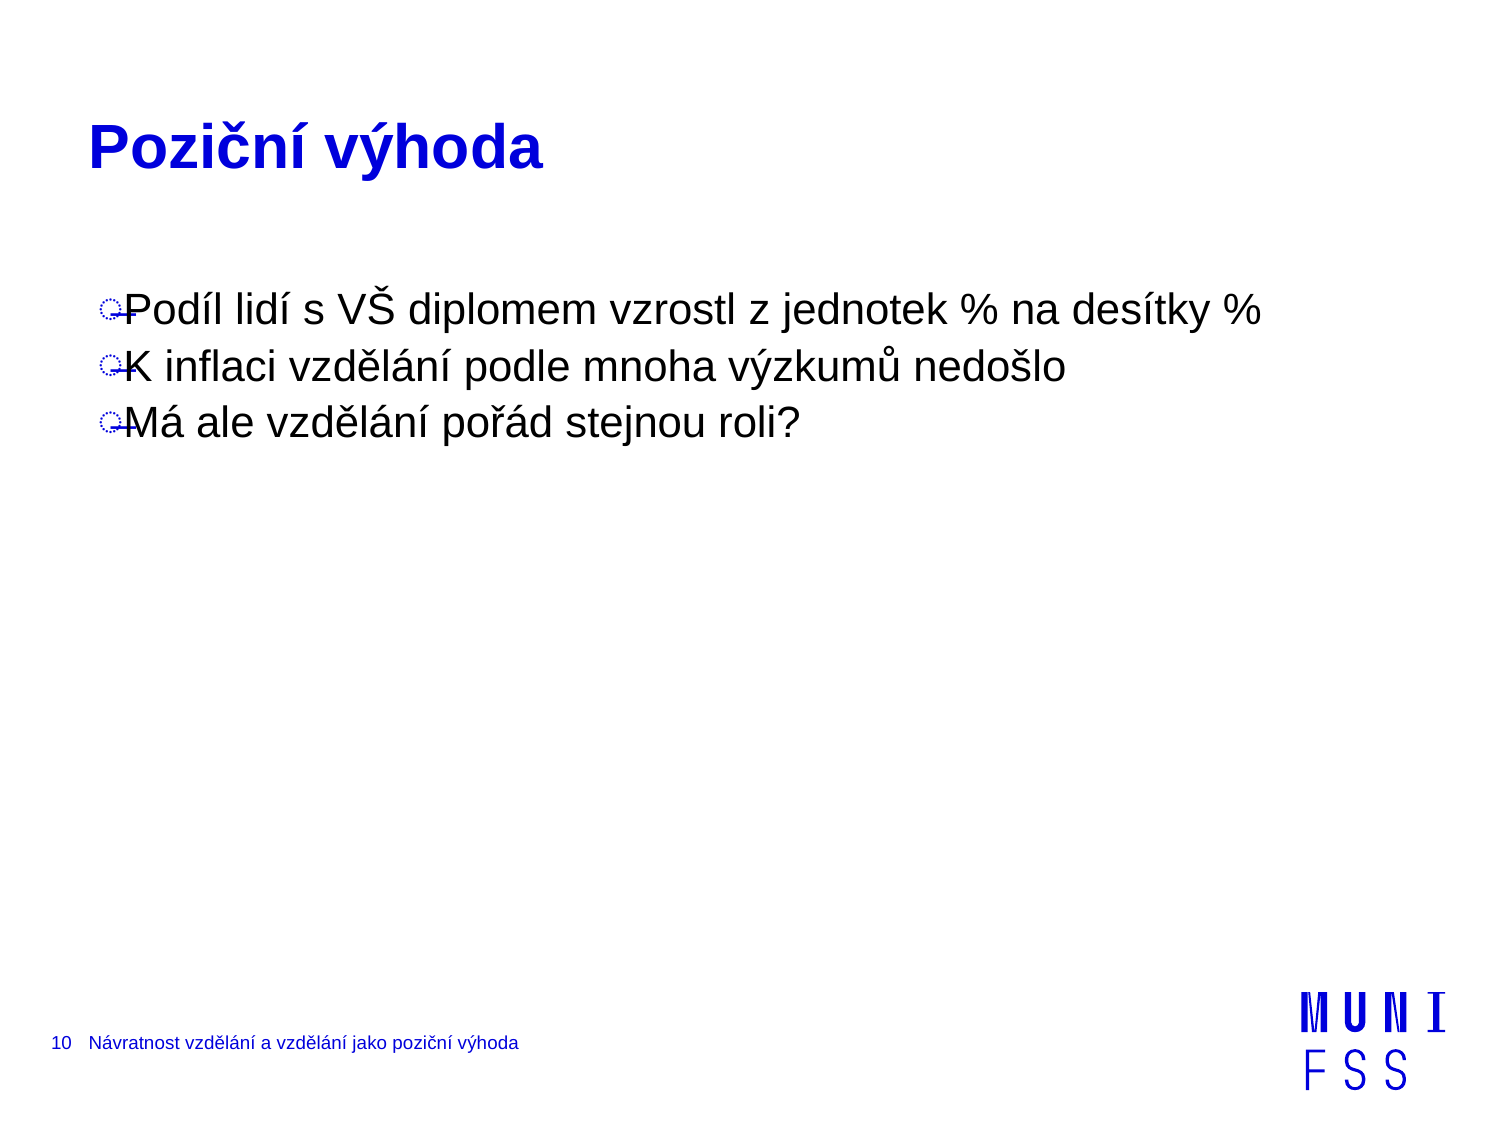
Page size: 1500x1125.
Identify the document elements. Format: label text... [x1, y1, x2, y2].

list Podíl lidí s VŠ diplomem vzrostl z jednotek % na desítky % K inflaci vzdělání podle mnoha výzkumů nedošlo Má ale vzdělání pořád stejnou roli? [88, 277, 1412, 957]
slide_number 10 [50, 1021, 82, 1063]
footer Návratnost vzdělání a vzdělání jako poziční výhoda [88, 1021, 1063, 1063]
title Poziční výhoda [88, 118, 1412, 193]
